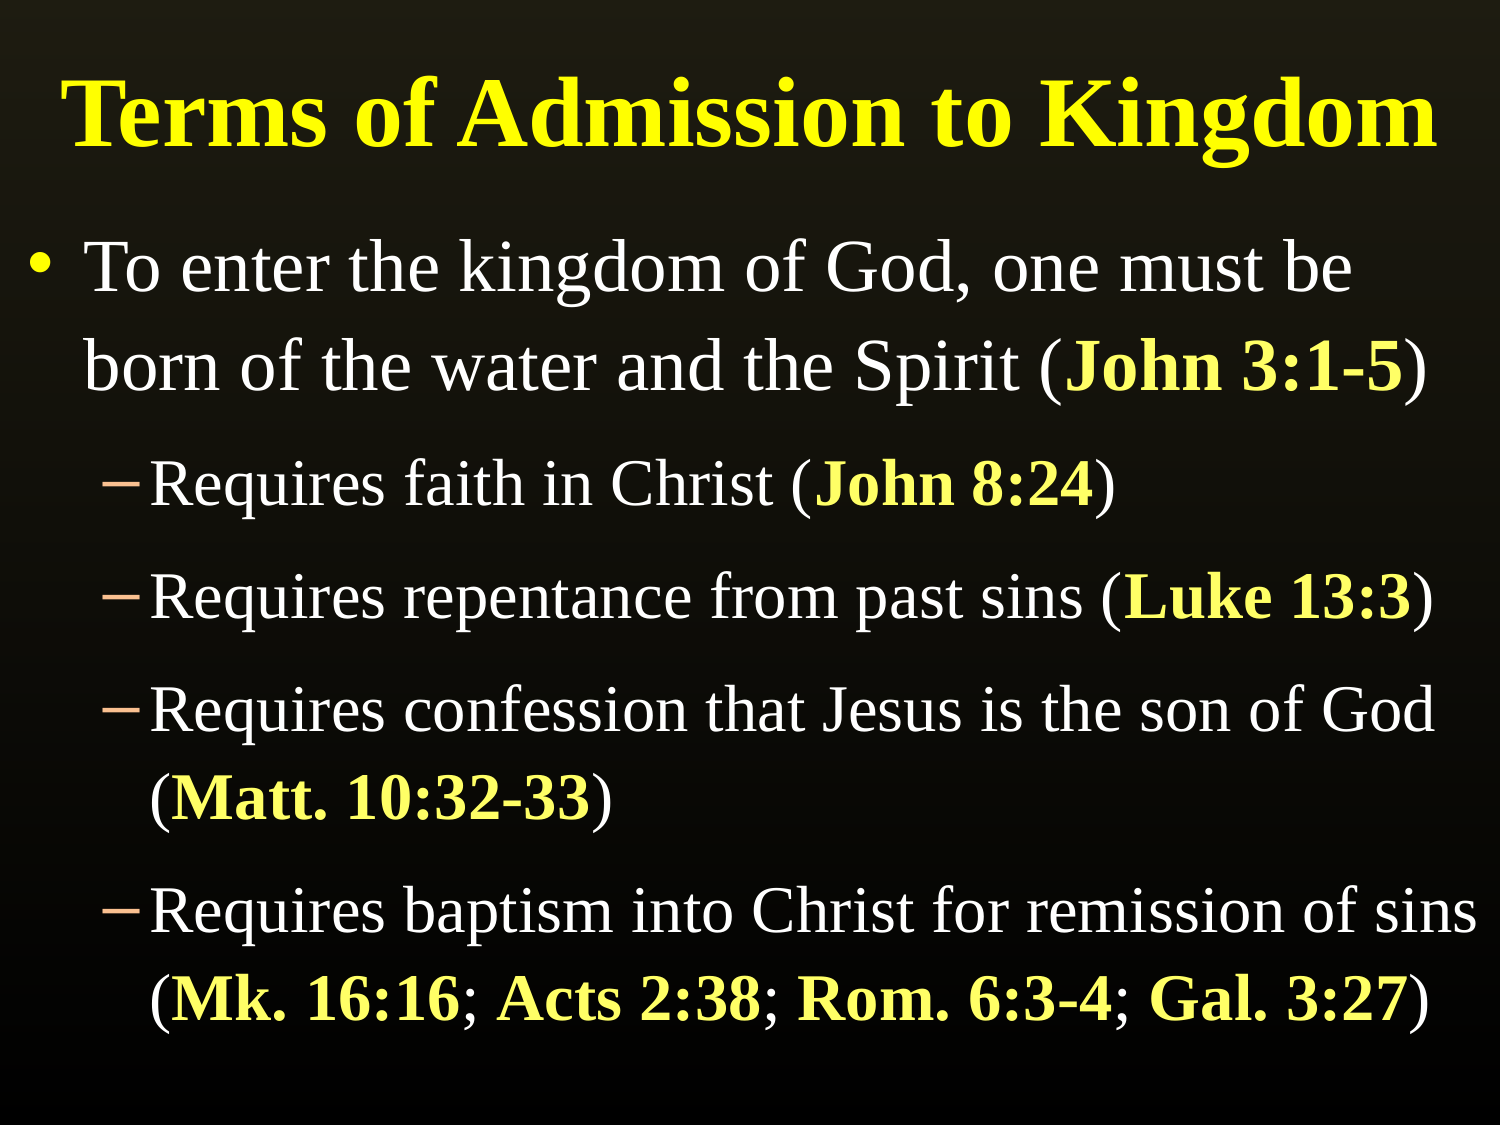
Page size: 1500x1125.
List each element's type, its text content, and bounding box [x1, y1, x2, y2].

list To enter the kingdom of God, one must be born of the water and the Spirit (John 3:1-5) Requires faith in Christ (John 8:24) Requires repentance from past sins (Luke 13:3) Requires confession that Jesus is the son of God (Matt. 10:32-33) Requires baptism into Christ for remission of sins (Mk. 16:16; Acts 2:38; Rom. 6:3-4; Gal. 3:27) [12, 200, 1500, 1100]
title Terms of Admission to Kingdom [0, 12, 1500, 200]
